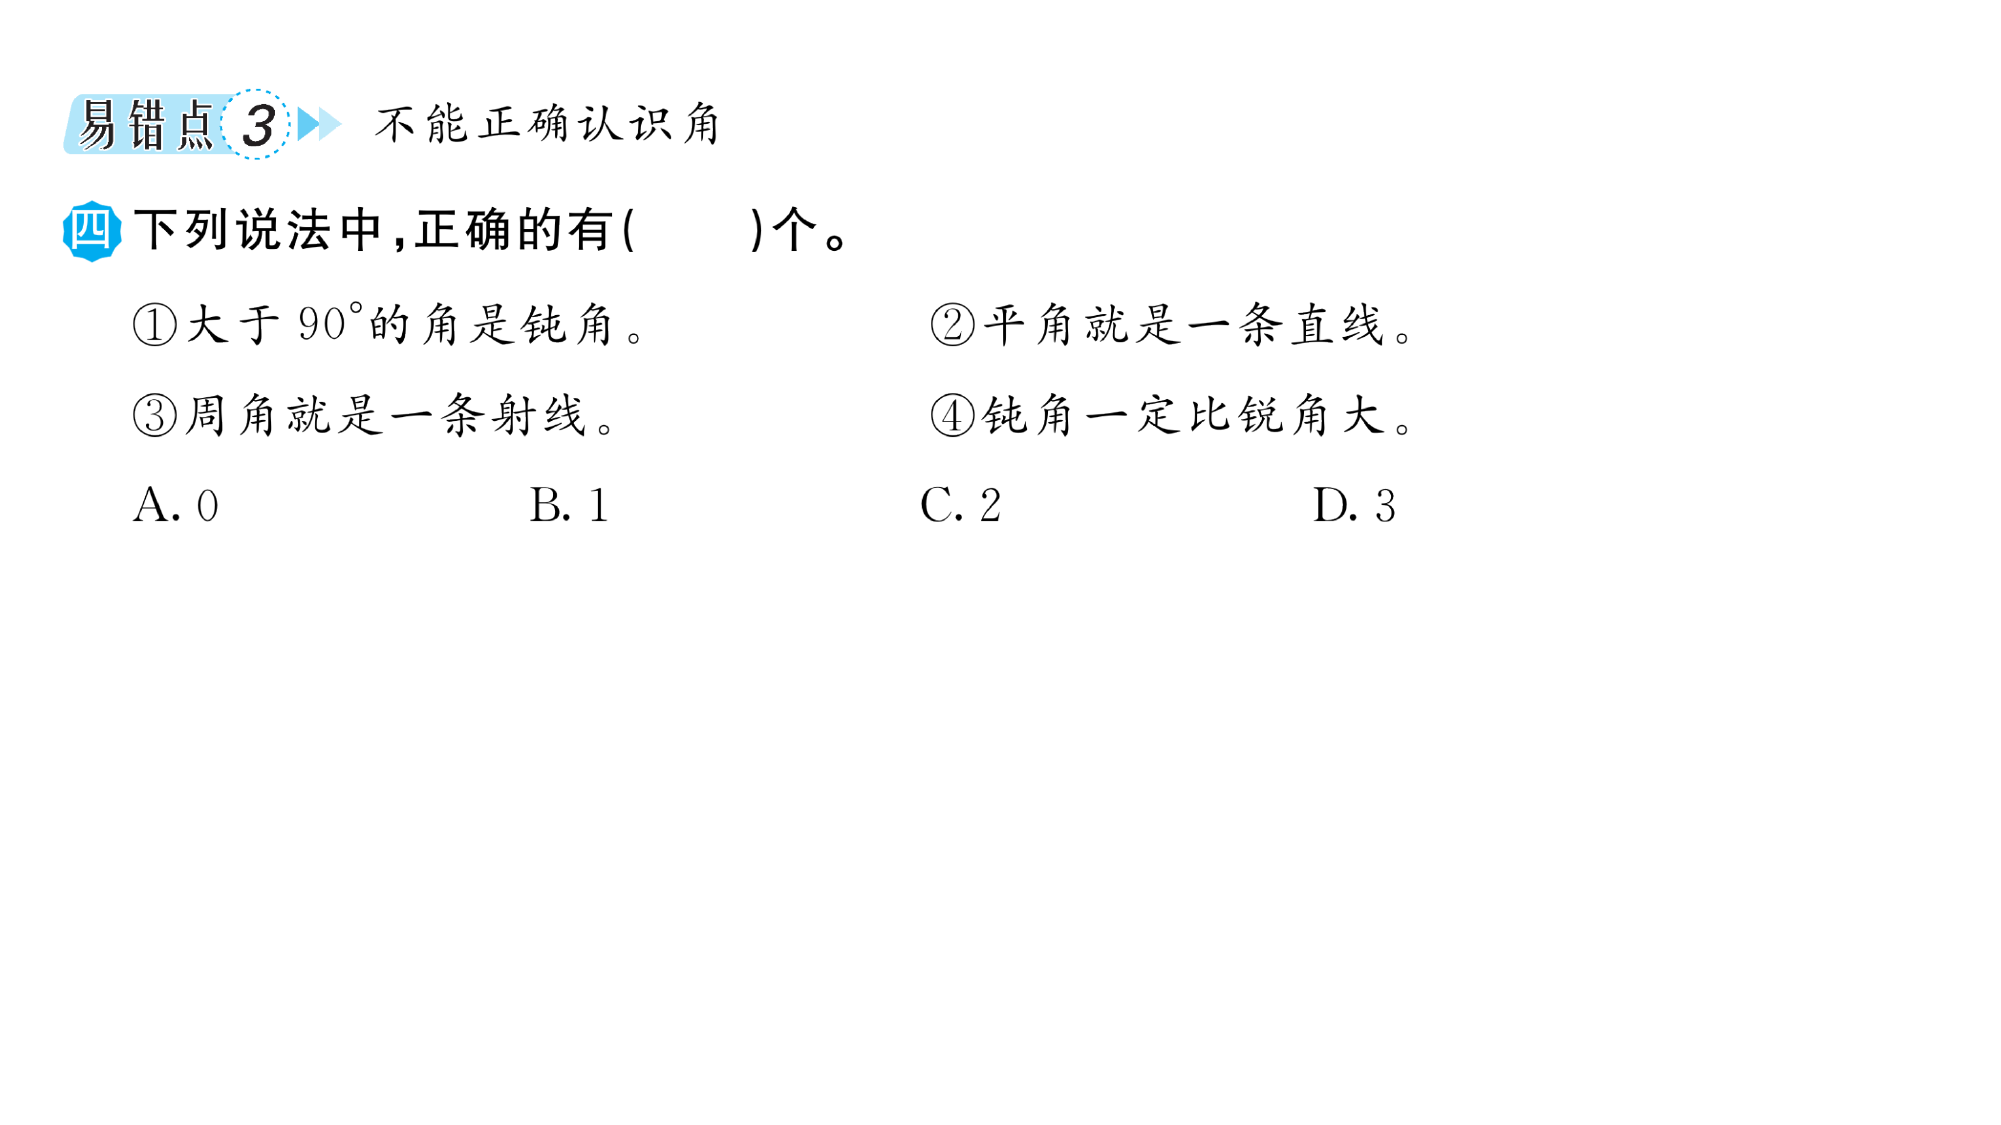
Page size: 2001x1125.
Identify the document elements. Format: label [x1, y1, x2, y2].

picture [58, 58, 1949, 549]
